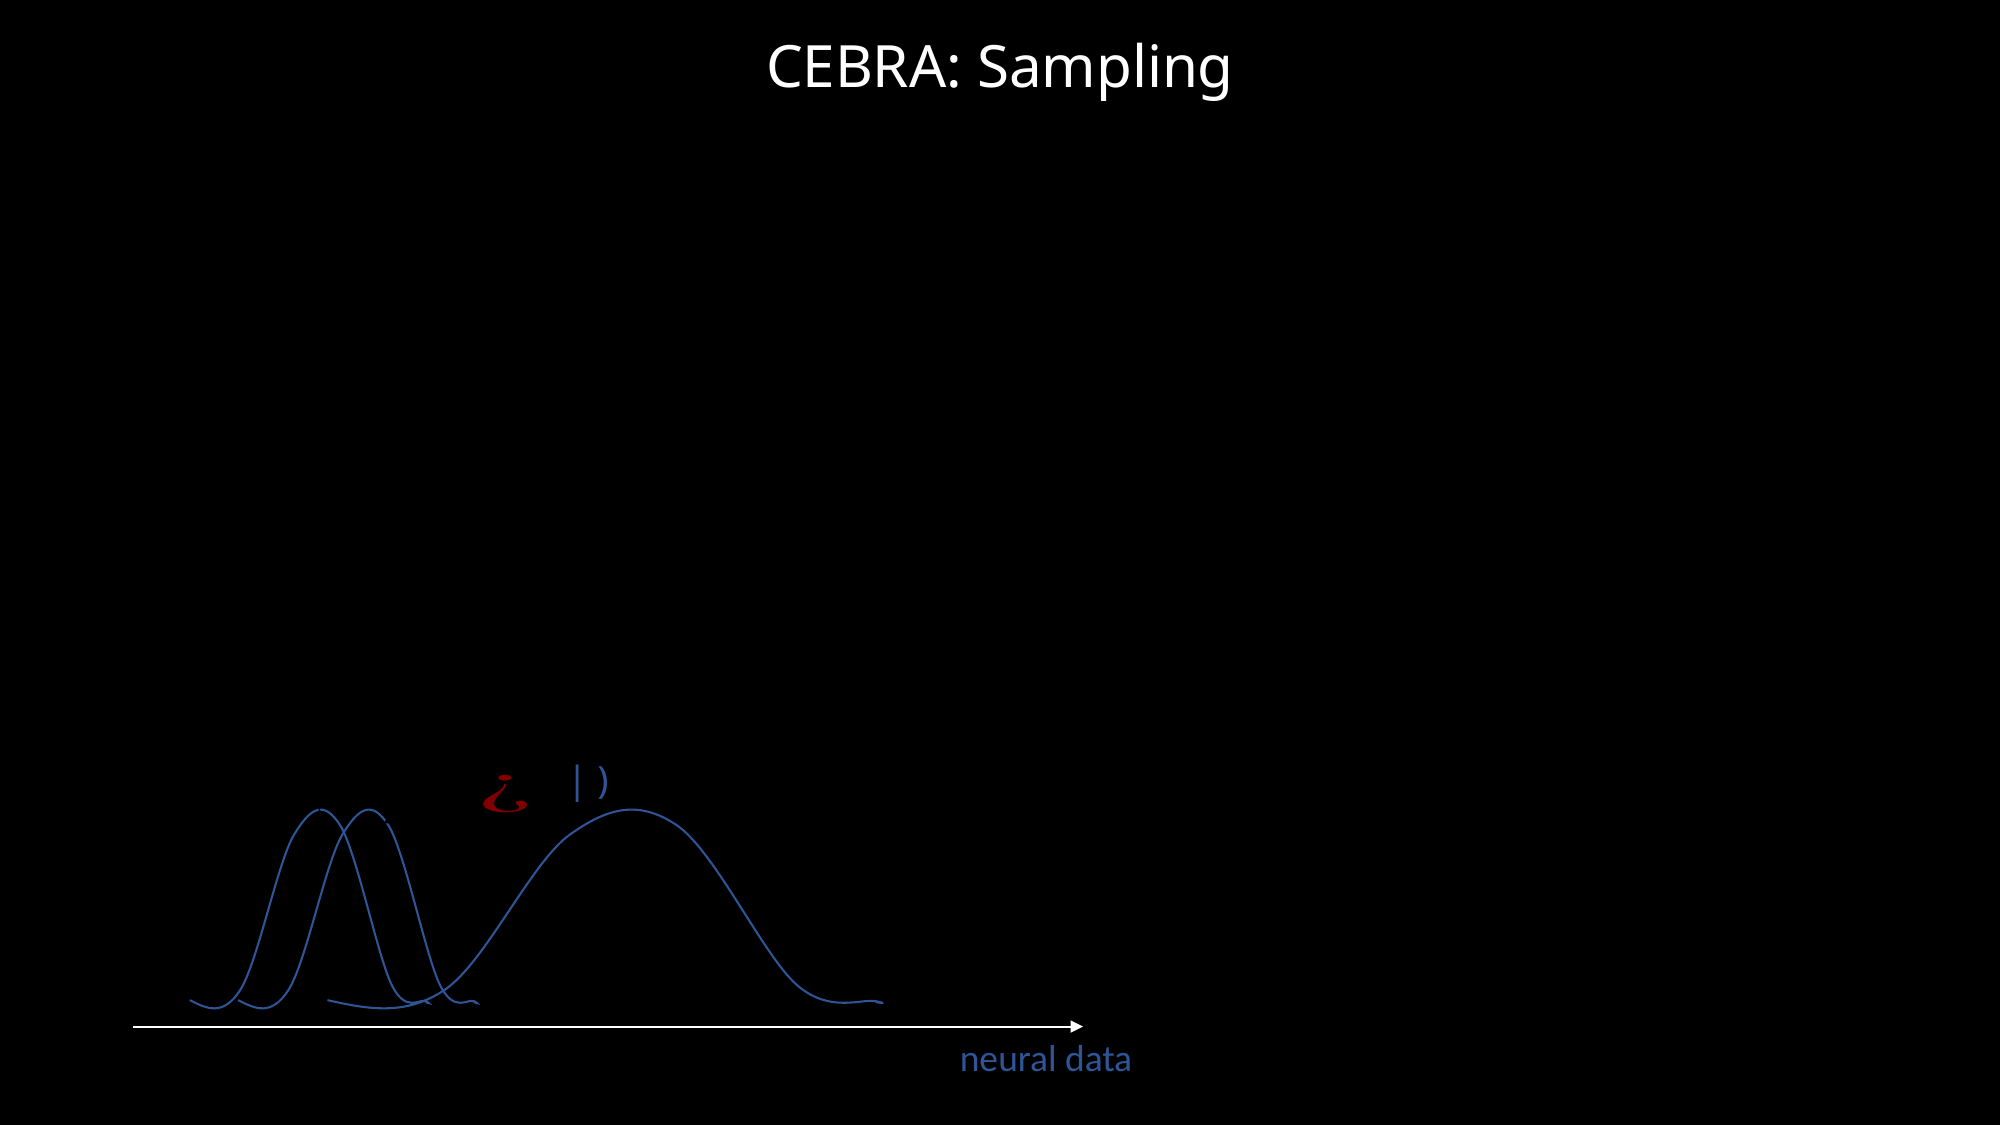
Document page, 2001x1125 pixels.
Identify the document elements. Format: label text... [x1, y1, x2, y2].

text_box CEBRA: Sampling [751, 21, 1249, 107]
text_box [327, 808, 884, 1010]
text_box [189, 808, 344, 1010]
text_box neural data [945, 1026, 1148, 1087]
text_box [237, 808, 444, 1010]
text_box [427, 1001, 481, 1005]
